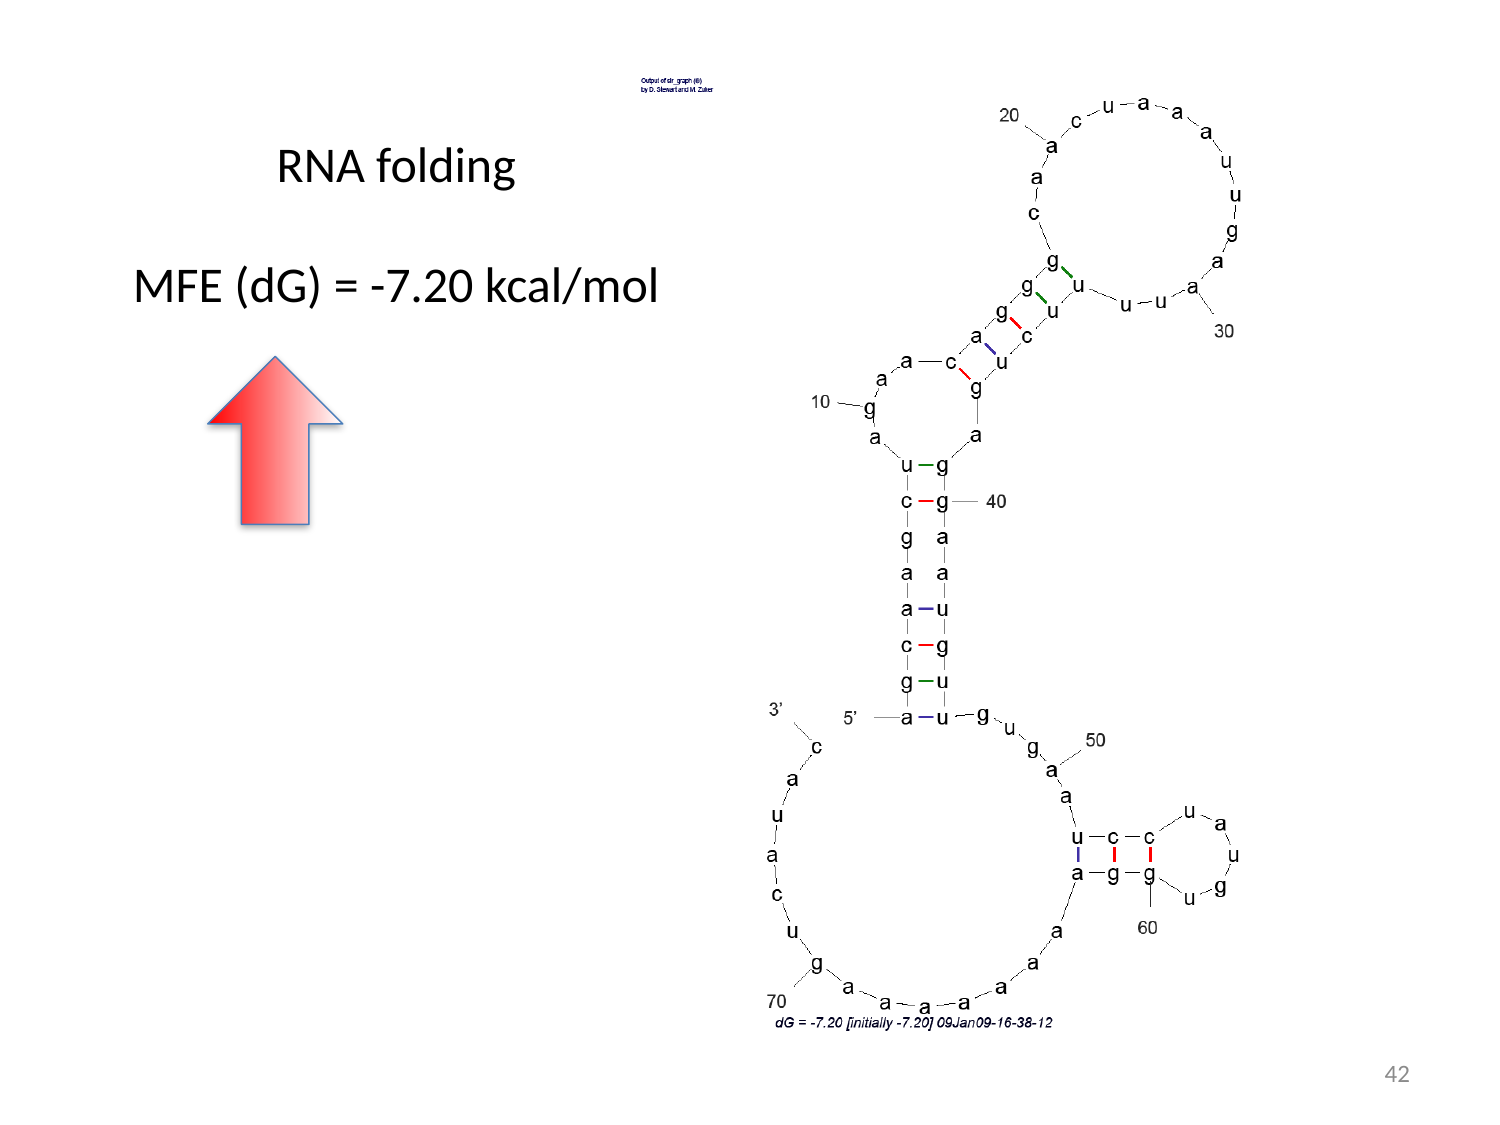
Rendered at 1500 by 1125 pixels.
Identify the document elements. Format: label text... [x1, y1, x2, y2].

text_box RNA folding MFE (dG) = -7.20 kcal/mol [118, 124, 632, 320]
slide_number 42 [1074, 1042, 1425, 1103]
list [637, 74, 1372, 1036]
text_box [207, 355, 344, 526]
